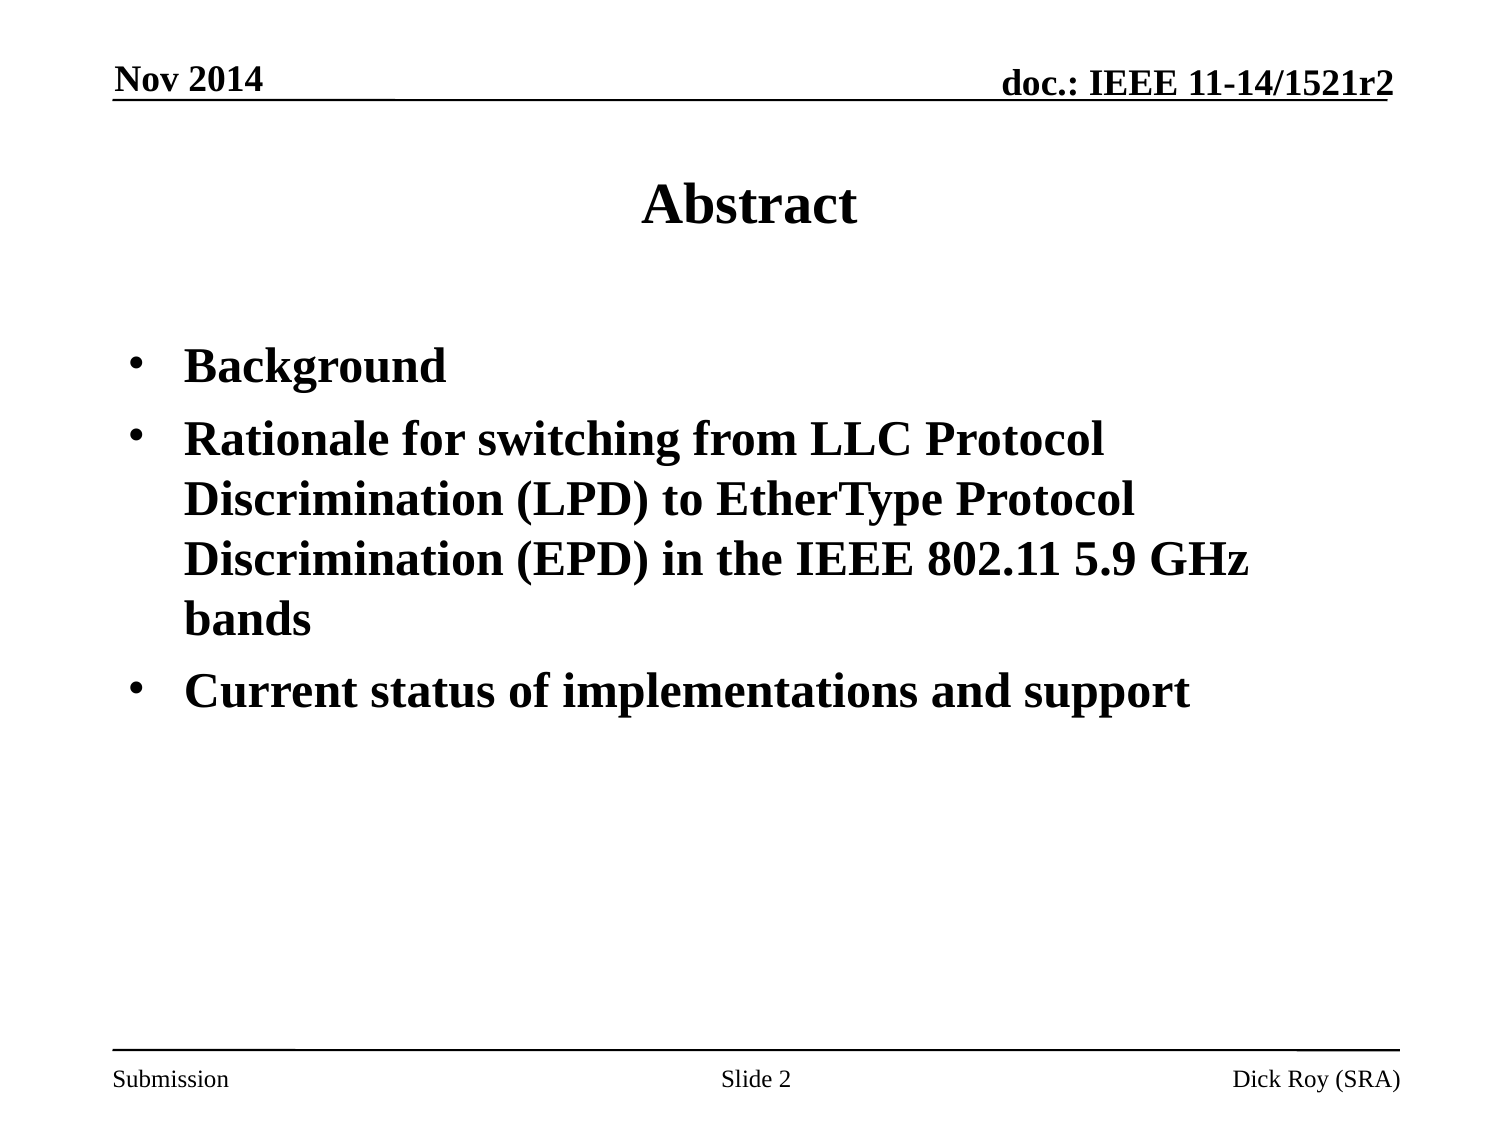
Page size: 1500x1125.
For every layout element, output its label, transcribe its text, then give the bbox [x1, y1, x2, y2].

footer [878, 1062, 1402, 1092]
slide_number Slide 2 [712, 1062, 800, 1122]
list Background Rationale for switching from LLC Protocol Discrimination (LPD) to EtherType Protocol Discrimination (EPD) in the IEEE 802.11 5.9 GHz bands Current status of implementations and support [112, 324, 1388, 1000]
text_box Nov 2014 [114, 54, 493, 100]
title Abstract [112, 112, 1388, 288]
